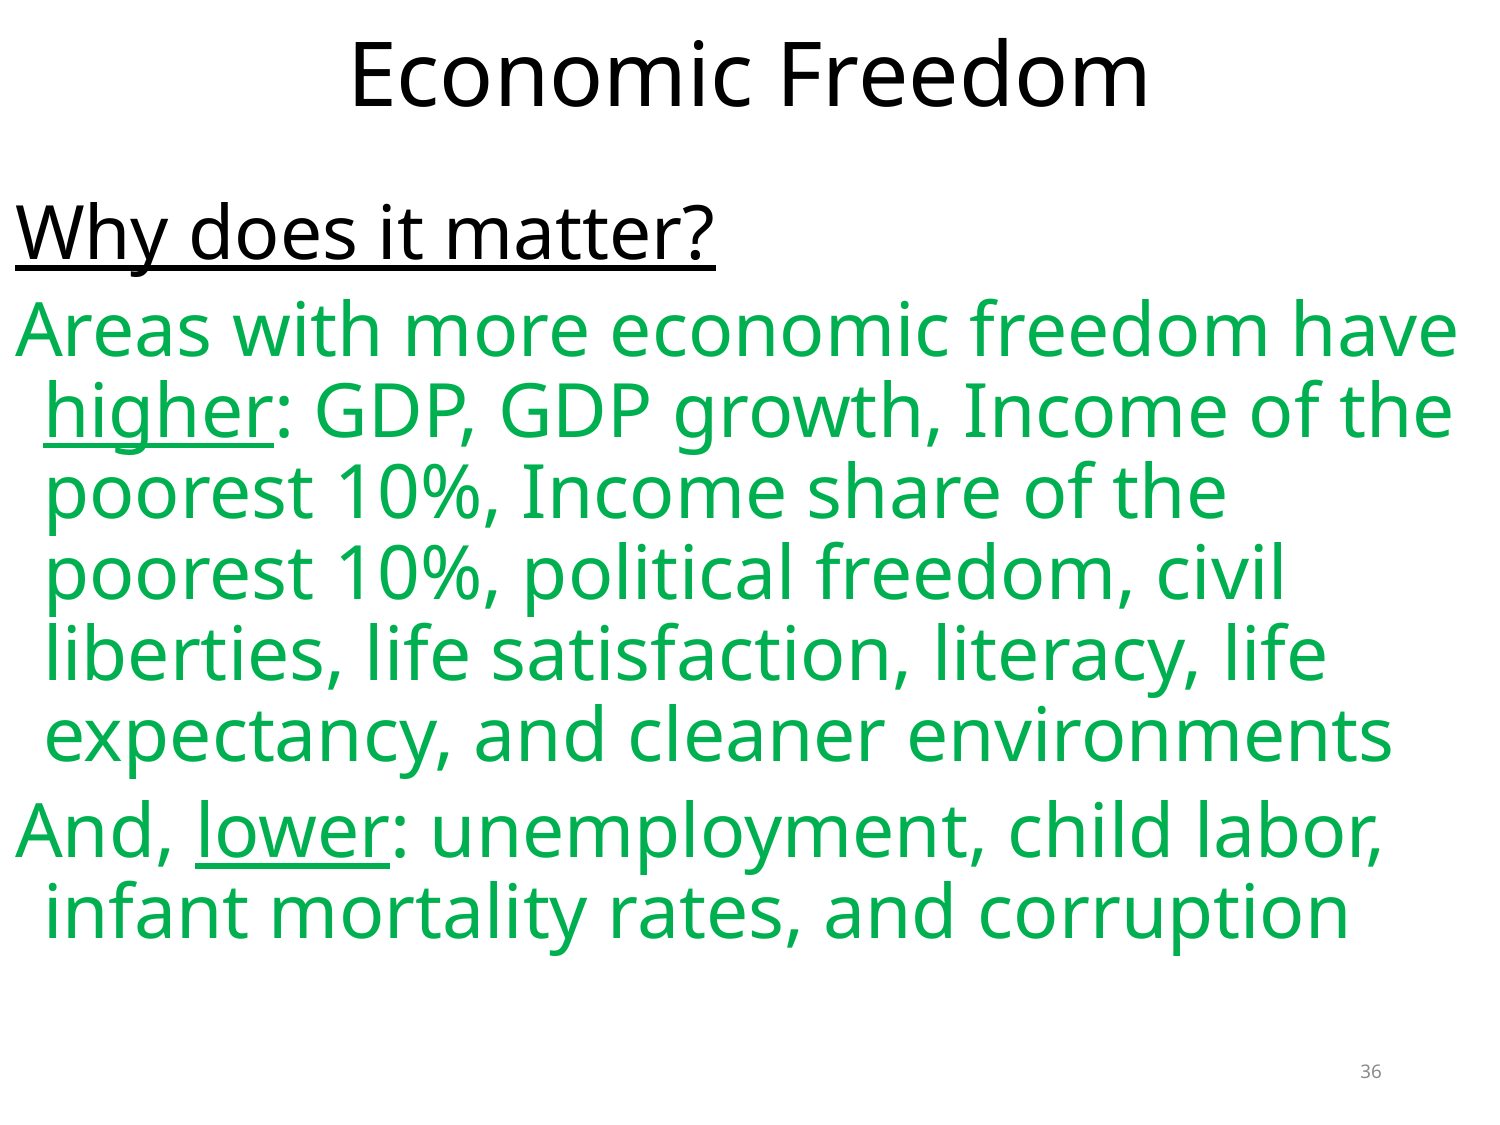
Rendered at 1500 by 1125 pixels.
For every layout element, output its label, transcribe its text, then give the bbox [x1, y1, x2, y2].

slide_number 36 [1059, 1042, 1397, 1103]
title Economic Freedom [75, 0, 1425, 155]
list Why does it matter? Areas with more economic freedom have higher: GDP, GDP growth, Income of the poorest 10%, Income share of the poorest 10%, political freedom, civil liberties, life satisfaction, literacy, life expectancy, and cleaner environments And, lower: unemployment, child labor, infant mortality rates, and corruption [0, 187, 1500, 1088]
